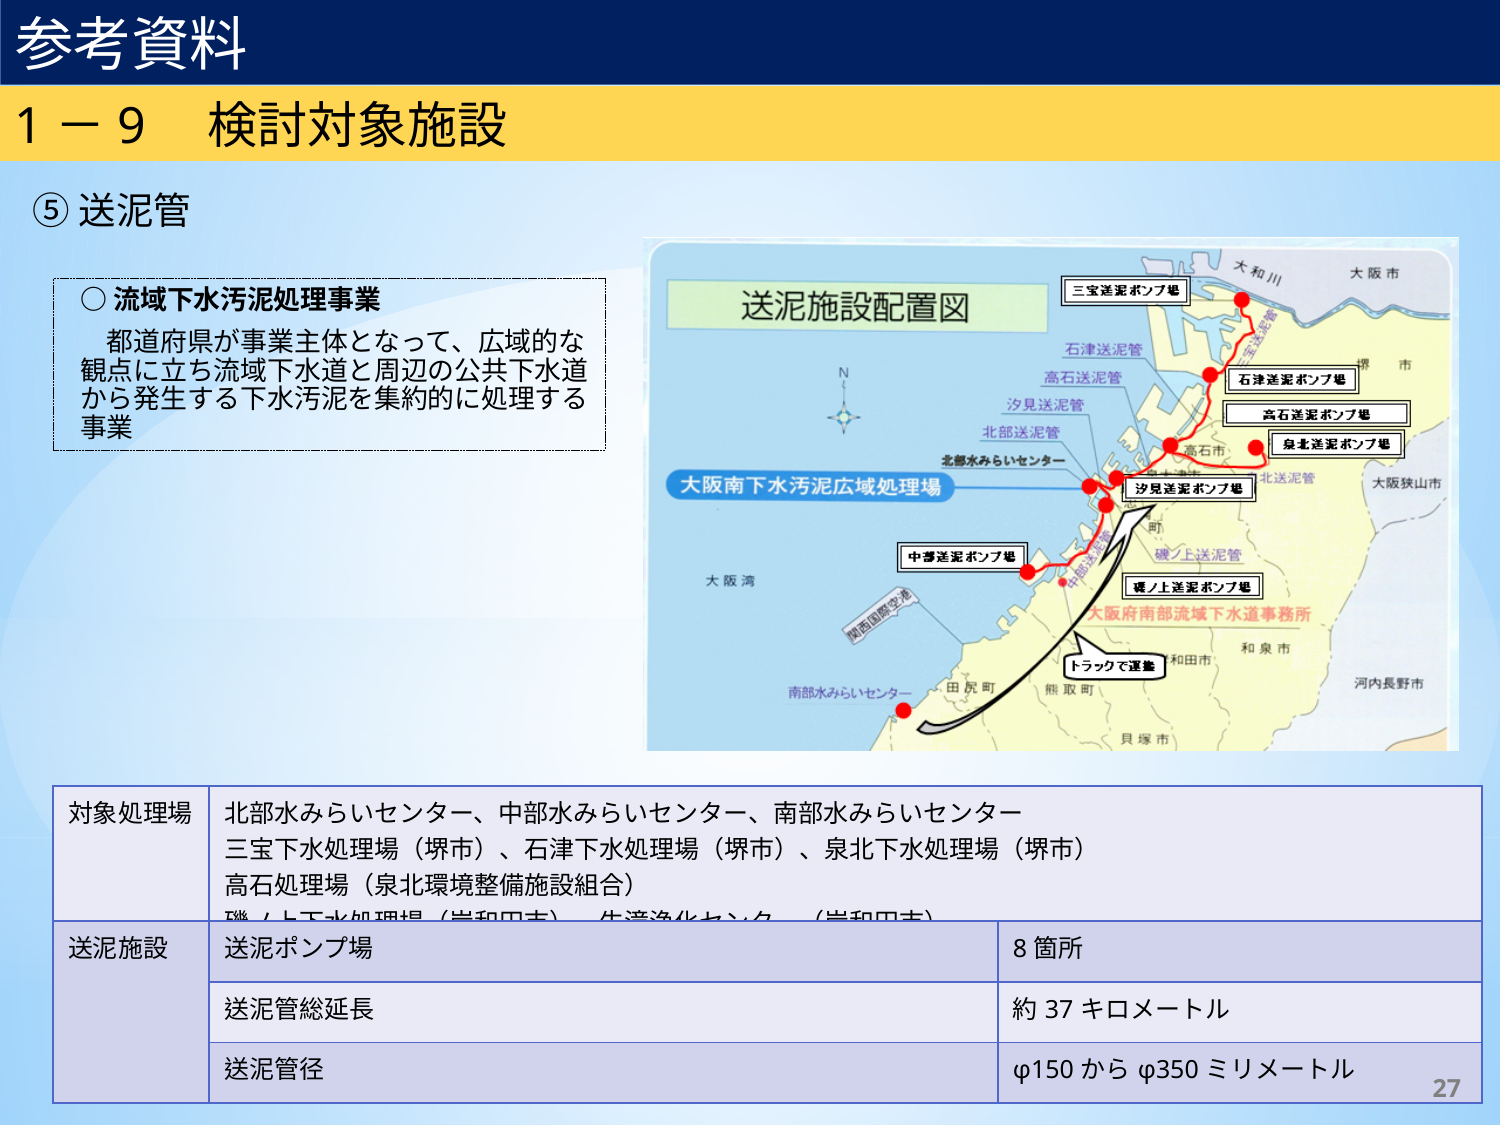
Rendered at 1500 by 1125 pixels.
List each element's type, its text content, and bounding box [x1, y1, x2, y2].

slide_number 27 [1296, 1059, 1500, 1120]
table_cell 送泥管総延長 [210, 983, 997, 1042]
table_cell 8箇所 [999, 922, 1481, 981]
table_cell φ150からφ350ミリメートル [999, 1043, 1481, 1102]
table_header 北部水みらいセンター、中部水みらいセンター、南部水みらいセンター 三宝下水処理場（堺市）、石津下水処理場（堺市）、泉北下水処理場（堺市） 高石処理場（泉北環境整備施設組合） 磯ノ上下水処理場（岸和田市）、牛滝浄化センター（岸和田市） [210, 787, 1481, 920]
table_cell 送泥施設 [54, 922, 208, 1102]
table_cell 約37キロメートル [999, 983, 1481, 1042]
table_cell 送泥ポンプ場 [210, 922, 997, 981]
text_box 参考資料 [0, 0, 1500, 85]
text_box 1－9 検討対象施設 [0, 86, 1500, 161]
table_cell 送泥管径 [210, 1043, 997, 1102]
table_header 対象処理場 [54, 787, 208, 920]
text_box ○流域下水汚泥処理事業 都道府県が事業主体となって、広域的な観点に立ち流域下水道と周辺の公共下水道から発生する下水汚泥を集約的に処理する事業 [53, 278, 606, 451]
text_box ⑤送泥管 [17, 180, 1483, 240]
picture [643, 237, 1459, 751]
